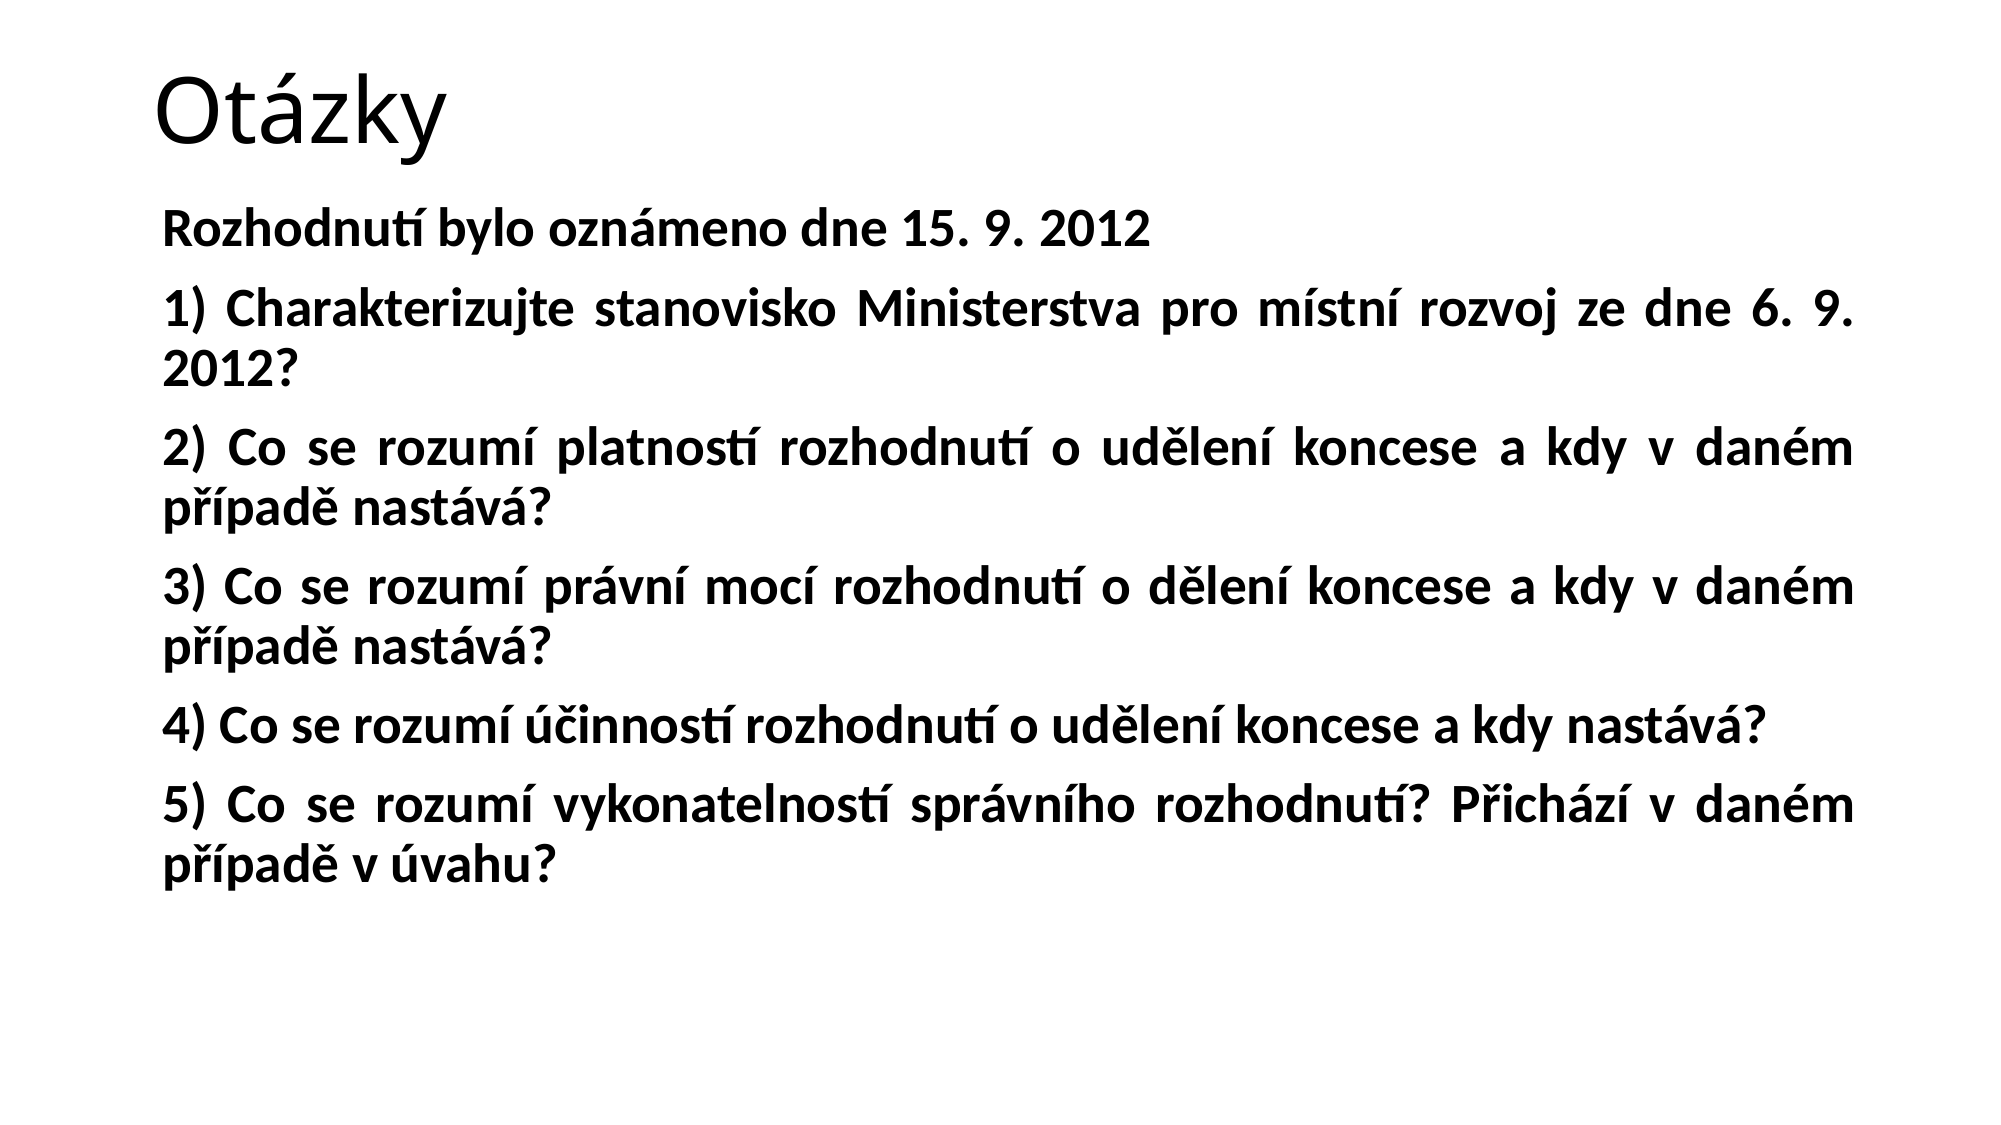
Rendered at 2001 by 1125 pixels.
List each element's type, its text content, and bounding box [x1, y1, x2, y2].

list Rozhodnutí bylo oznámeno dne 15. 9. 2012 1) Charakterizujte stanovisko Ministerstva pro místní rozvoj ze dne 6. 9. 2012? 2) Co se rozumí platností rozhodnutí o udělení koncese a kdy v daném případě nastává? 3) Co se rozumí právní mocí rozhodnutí o dělení koncese a kdy v daném případě nastává? 4) Co se rozumí účinností rozhodnutí o udělení koncese a kdy nastává? 5) Co se rozumí vykonatelností správního rozhodnutí? Přichází v daném případě v úvahu? [147, 191, 1873, 906]
title Otázky [137, 36, 1863, 192]
